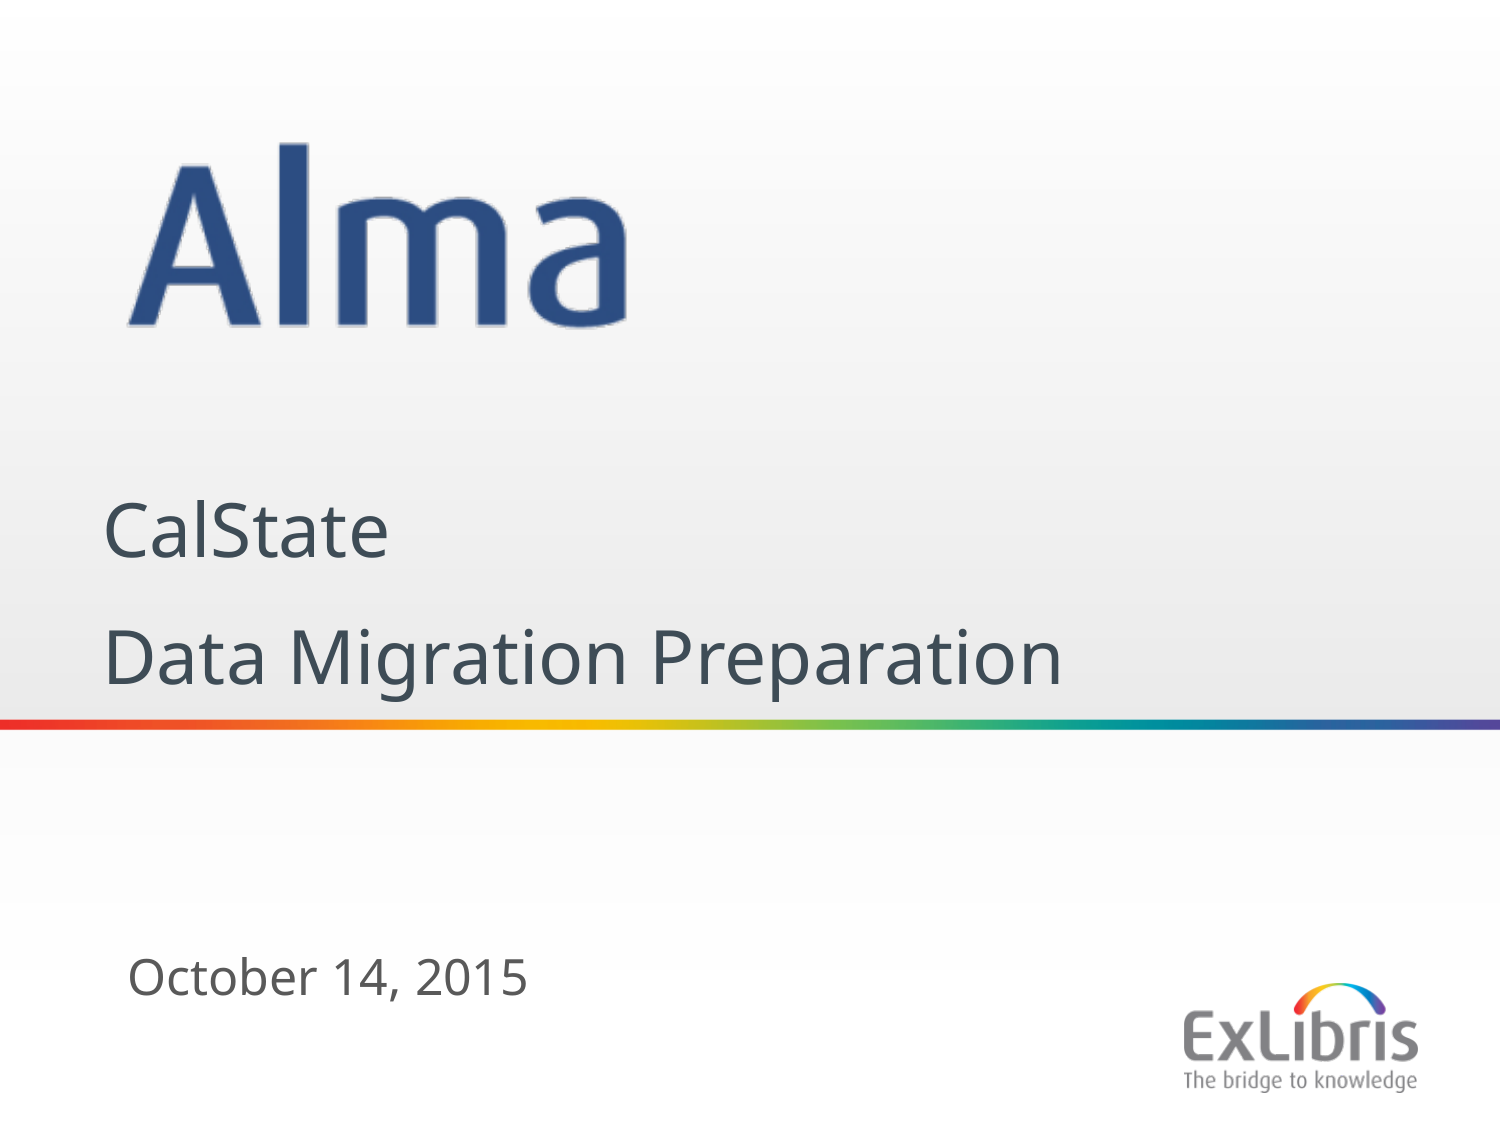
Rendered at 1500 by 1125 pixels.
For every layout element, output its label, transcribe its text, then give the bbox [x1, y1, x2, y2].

text_box CalState Data Migration Preparation [87, 474, 1455, 708]
picture [1184, 983, 1418, 1093]
picture [0, 715, 1500, 738]
subtitle October 14, 2015 [112, 937, 1163, 1046]
picture [113, 135, 635, 336]
